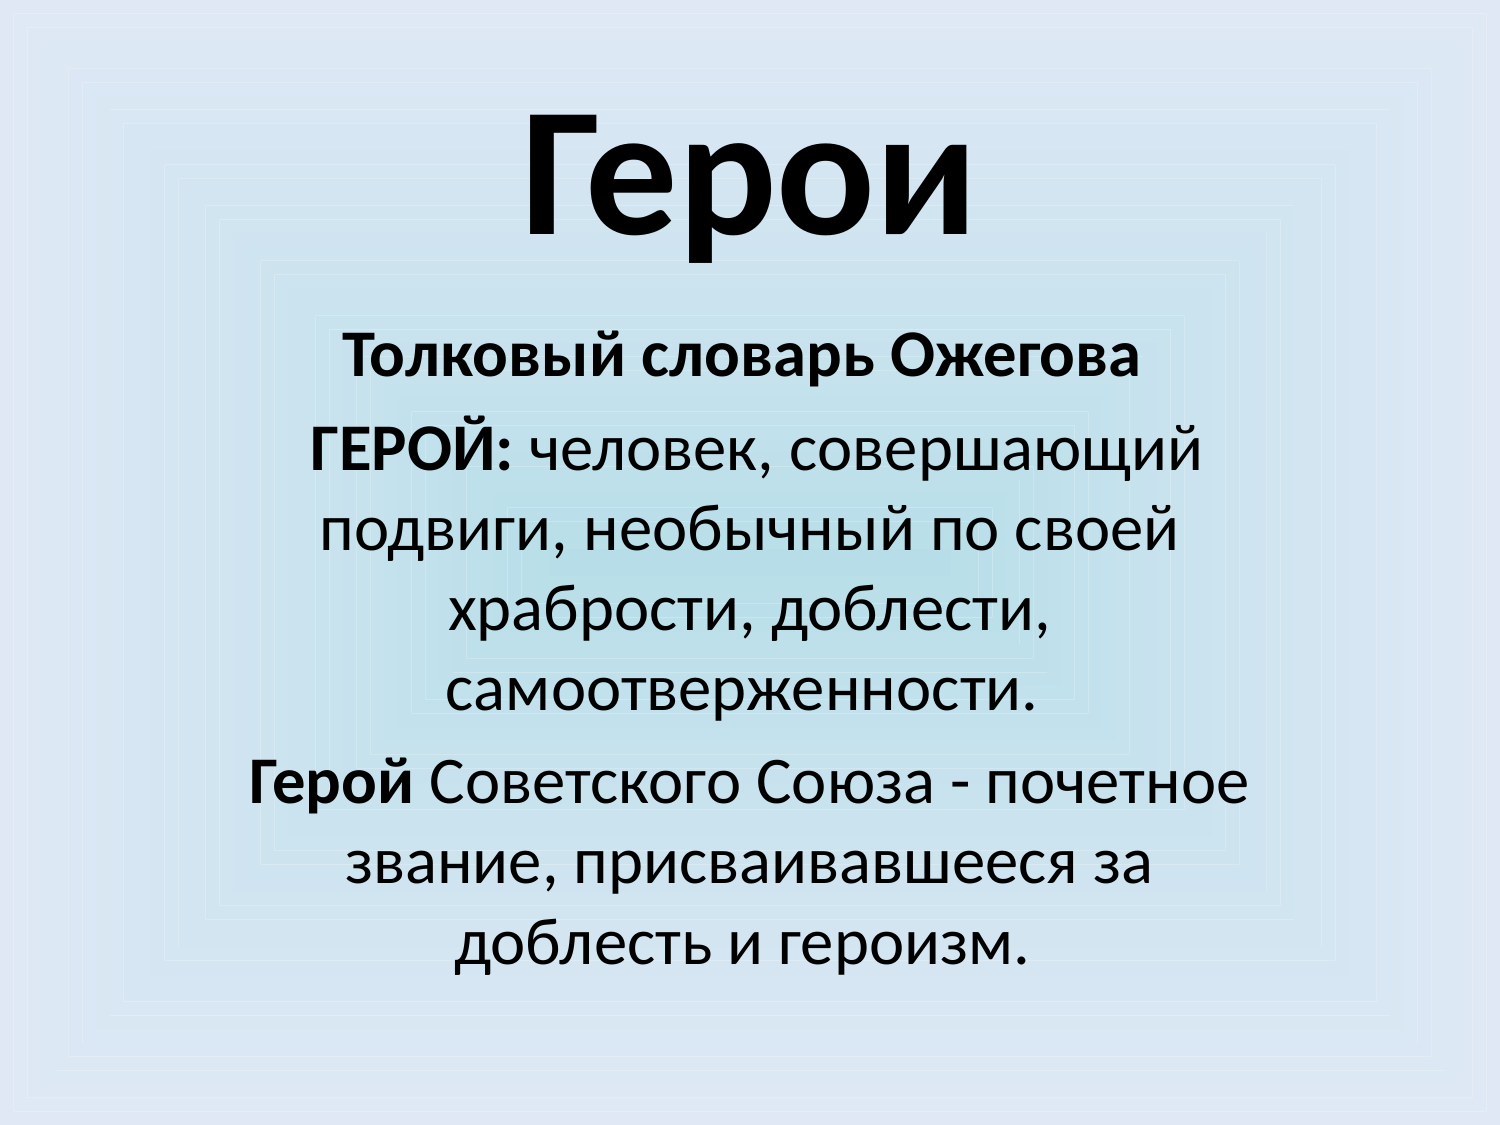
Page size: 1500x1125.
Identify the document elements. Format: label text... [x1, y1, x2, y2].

subtitle Толковый словарь Ожегова ГЕРОЙ: человек, совершающий подвиги, необычный по своей храбрости, доблести, самоотверженности. Герой Советского Союза - почетное звание, присваивавшееся за доблесть и героизм. [225, 302, 1275, 1024]
title Герои [112, 42, 1388, 279]
